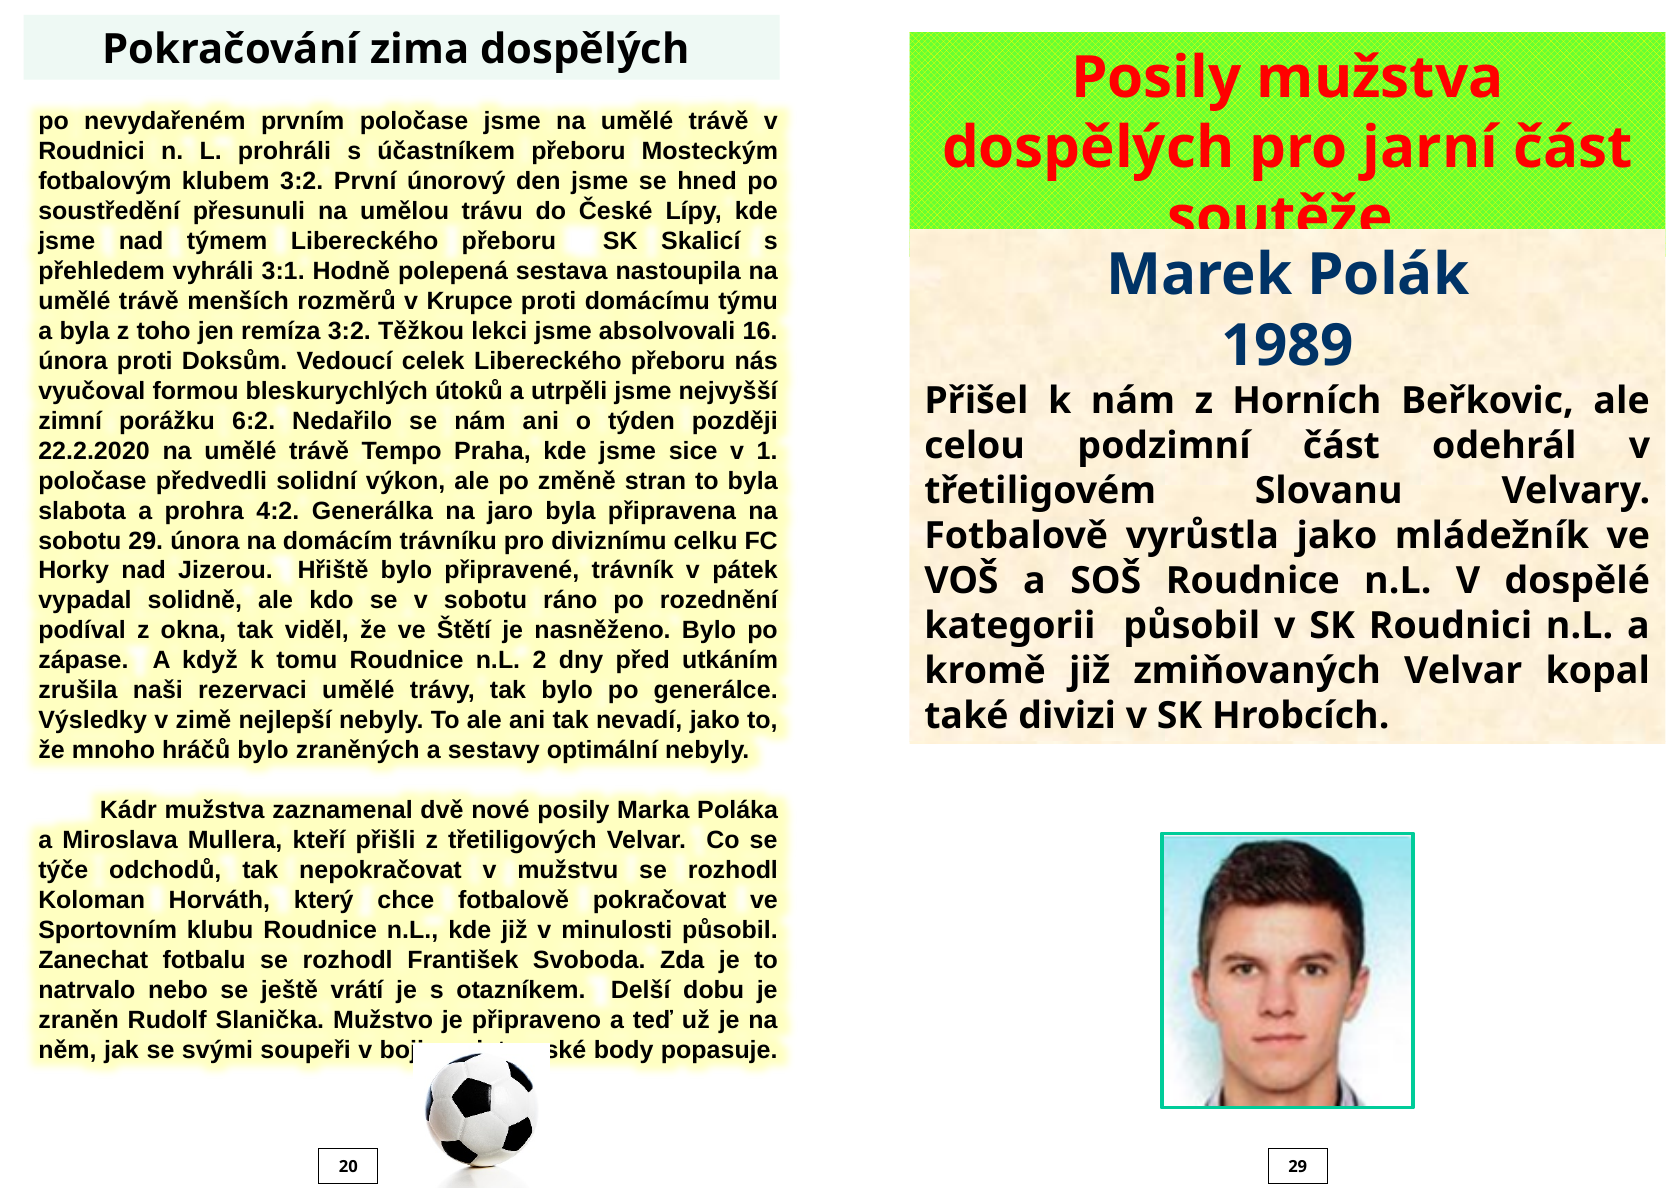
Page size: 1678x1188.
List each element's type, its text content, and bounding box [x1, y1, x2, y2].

picture [413, 1043, 550, 1188]
picture [1163, 834, 1412, 1106]
text_box 20 [318, 1148, 378, 1184]
table_cell 07.03.2020 10:15 [62, 136, 757, 1017]
text_box Posily mužstva dospělých pro jarní část soutěže [909, 32, 1666, 229]
text_box po nevydařeném prvním poločase jsme na umělé trávě v Roudnici n. L. prohráli s účastníkem přeboru Mosteckým fotbalovým klubem 3:2. První únorový den jsme se hned po soustředění přesunuli na umělou trávu do České Lípy, kde jsme nad týmem Libereckého přeboru SK Skalicí s přehledem vyhráli 3:1. Hodně polepená sestava nastoupila na umělé trávě menších rozměrů v Krupce proti domácímu týmu a byla z toho jen remíza 3:2. Těžkou lekci jsme absolvovali 16. února proti Doksům. Vedoucí celek Libereckého přeboru nás vyučoval formou bleskurychlých útoků a utrpěli jsme nejvyšší zimní porážku 6:2. Nedařilo se nám ani o týden později 22.2.2020 na umělé trávě Tempo Praha, kde jsme sice v 1. poločase předvedli solidní výkon, ale po změně stran to byla slabota a prohra 4:2. Generálka na jaro byla připravena na sobotu 29. února na domácím trávníku pro diviznímu celku FC Horky nad Jizerou. Hřiště bylo připravené, trávník v pátek vypadal solidně, ale kdo se v sobotu ráno po rozednění podíval z okna, tak viděl, že ve Štětí je nasněženo. Bylo po zápase. A když k tomu Roudnice n.L. 2 dny před utkáním zrušila naši rezervaci umělé trávy, tak bylo po generálce. Výsledky v zimě nejlepší nebyly. To ale ani tak nevadí, jako to, že mnoho hráčů bylo zraněných a sestavy optimální nebyly. Kádr mužstva zaznamenal dvě nové posily Marka Poláka a Miroslava Mullera, kteří přišli z třetiligových Velvar. Co se týče odchodů, tak nepokračovat v mužstvu se rozhodl Koloman Horváth, který chce fotbalově pokračovat ve Sportovním klubu Roudnice n.L., kde již v minulosti působil. Zanechat fotbalu se rozhodl František Svoboda. Zda je to natrvalo nebo se ještě vrátí je s otazníkem. Delší dobu je zraněn Rudolf Slanička. Mužstvo je připraveno a teď už je na něm, jak se svými soupeři v boji o mistrovské body popasuje. [91, 165, 728, 988]
text_box Pokračování zima dospělých [23, 14, 780, 80]
table_cell TJ Doksy [82, 156, 737, 997]
table_cell 11 [37, 111, 782, 1042]
text_box 17 [58, 132, 761, 1021]
text_box Marek Polák 1989 Přišel k nám z Horních Beřkovic, ale celou podzimní část odehrál v třetiligovém Slovanu Velvary. Fotbalově vyrůstla jako mládežník ve VOŠ a SOŠ Roudnice n.L. V dospělé kategorii působil v SK Roudnici n.L. a kromě již zmiňovaných Velvar kopal také divizi v SK Hrobcích. [909, 229, 1666, 744]
text_box 29 [1268, 1148, 1328, 1184]
